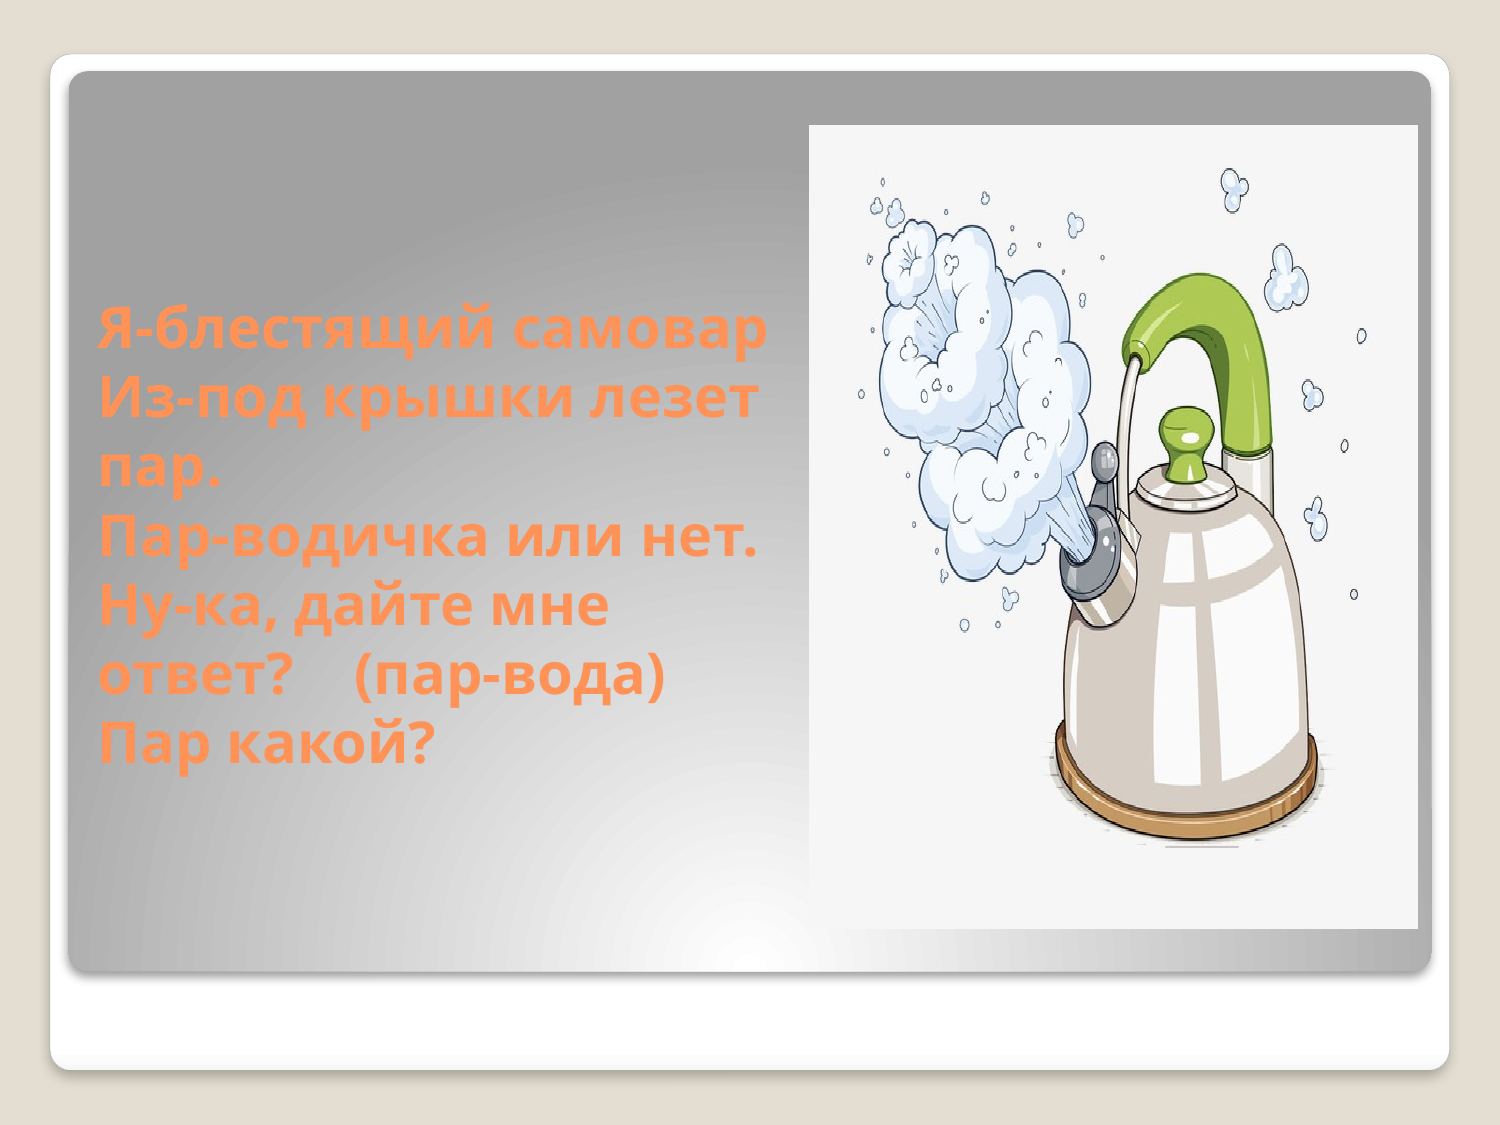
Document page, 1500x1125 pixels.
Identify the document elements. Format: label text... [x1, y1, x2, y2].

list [808, 125, 1419, 929]
title Я-блестящий самовар Из-под крышки лезет пар. Пар-водичка или нет. Ну-ка, дайте мне ответ? (пар-вода) Пар какой? [82, 278, 833, 990]
